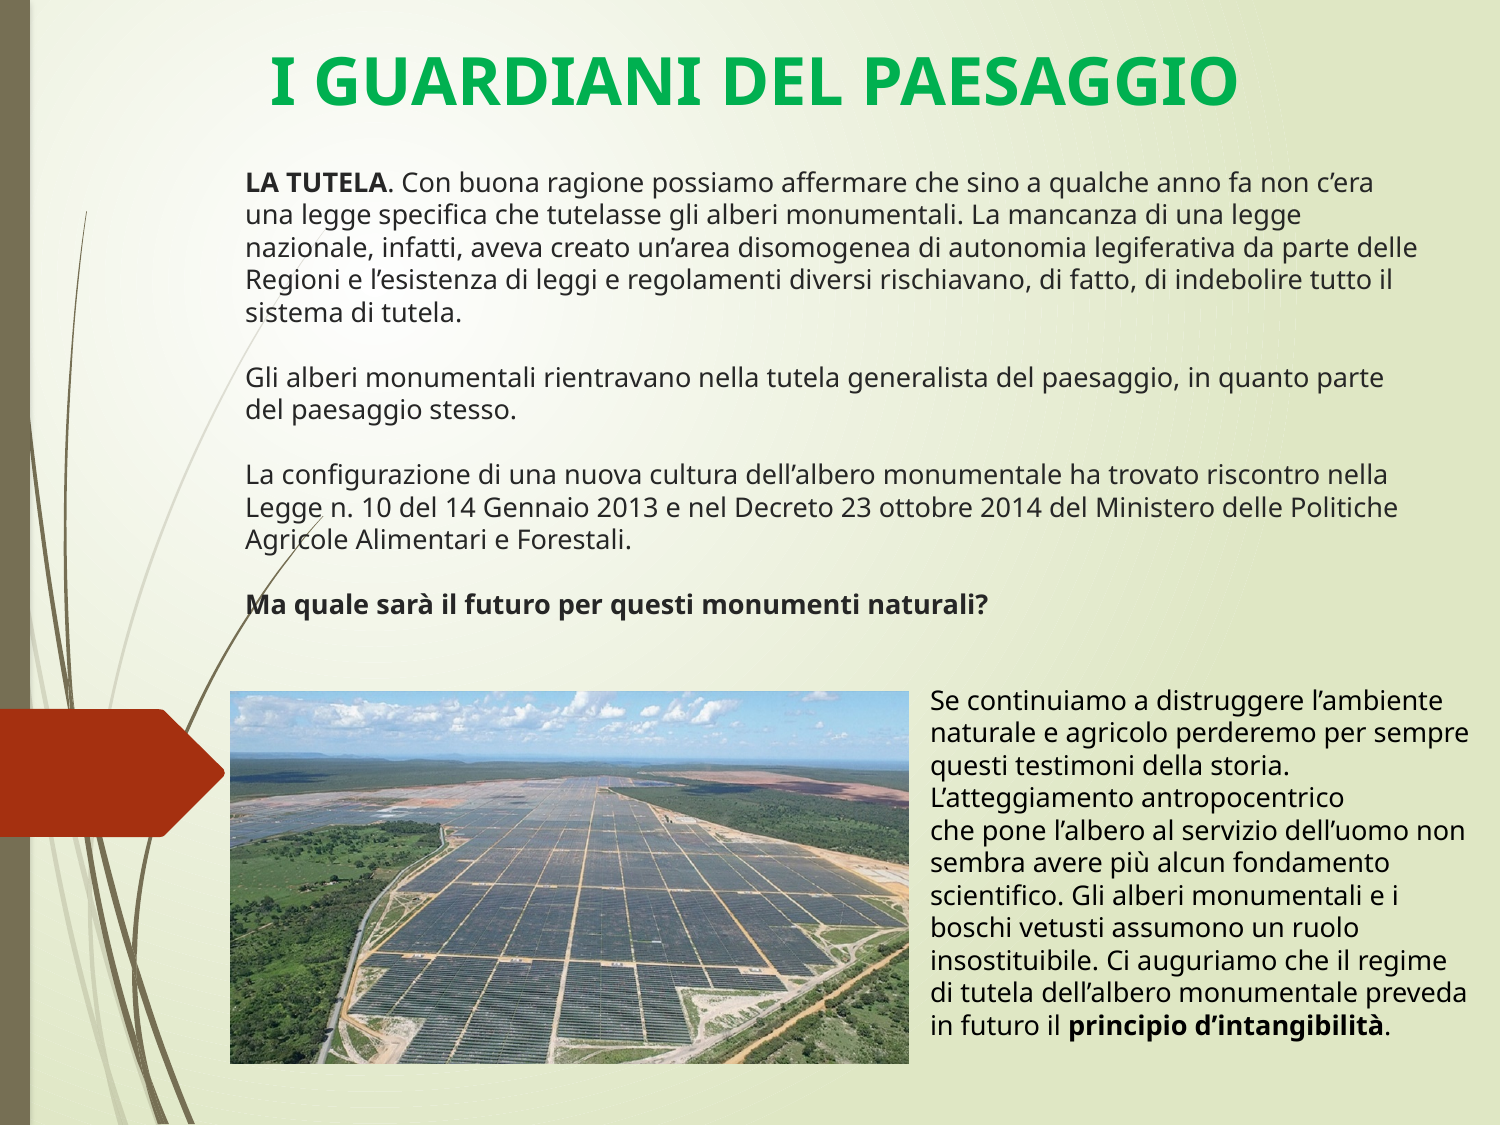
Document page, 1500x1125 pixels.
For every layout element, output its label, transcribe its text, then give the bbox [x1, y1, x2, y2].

subtitle I GUARDIANI DEL PAESAGGIO [53, 30, 1459, 181]
text_box Se continuiamo a distruggere l’ambiente naturale e agricolo perderemo per sempre questi testimoni della storia. L’atteggiamento antropocentrico che pone l’albero al servizio dell’uomo non sembra avere più alcun fondamento scientifico. Gli alberi monumentali e i boschi vetusti assumono un ruolo insostituibile. Ci auguriamo che il regime di tutela dell’albero monumentale preveda in futuro il principio d’intangibilità. [915, 675, 1489, 1048]
title LA TUTELA. Con buona ragione possiamo affermare che sino a qualche anno fa non c’era una legge specifica che tutelasse gli alberi monumentali. La mancanza di una legge nazionale, infatti, aveva creato un’area disomogenea di autonomia legiferativa da parte delle Regioni e l’esistenza di leggi e regolamenti diversi rischiavano, di fatto, di indebolire tutto il sistema di tutela. Gli alberi monumentali rientravano nella tutela generalista del paesaggio, in quanto parte del paesaggio stesso. La configurazione di una nuova cultura dell’albero monumentale ha trovato riscontro nella Legge n. 10 del 14 Gennaio 2013 e nel Decreto 23 ottobre 2014 del Ministero delle Politiche Agricole Alimentari e Forestali. Ma quale sarà il futuro per questi monumenti naturali? [230, 181, 1445, 853]
picture [229, 690, 910, 1065]
